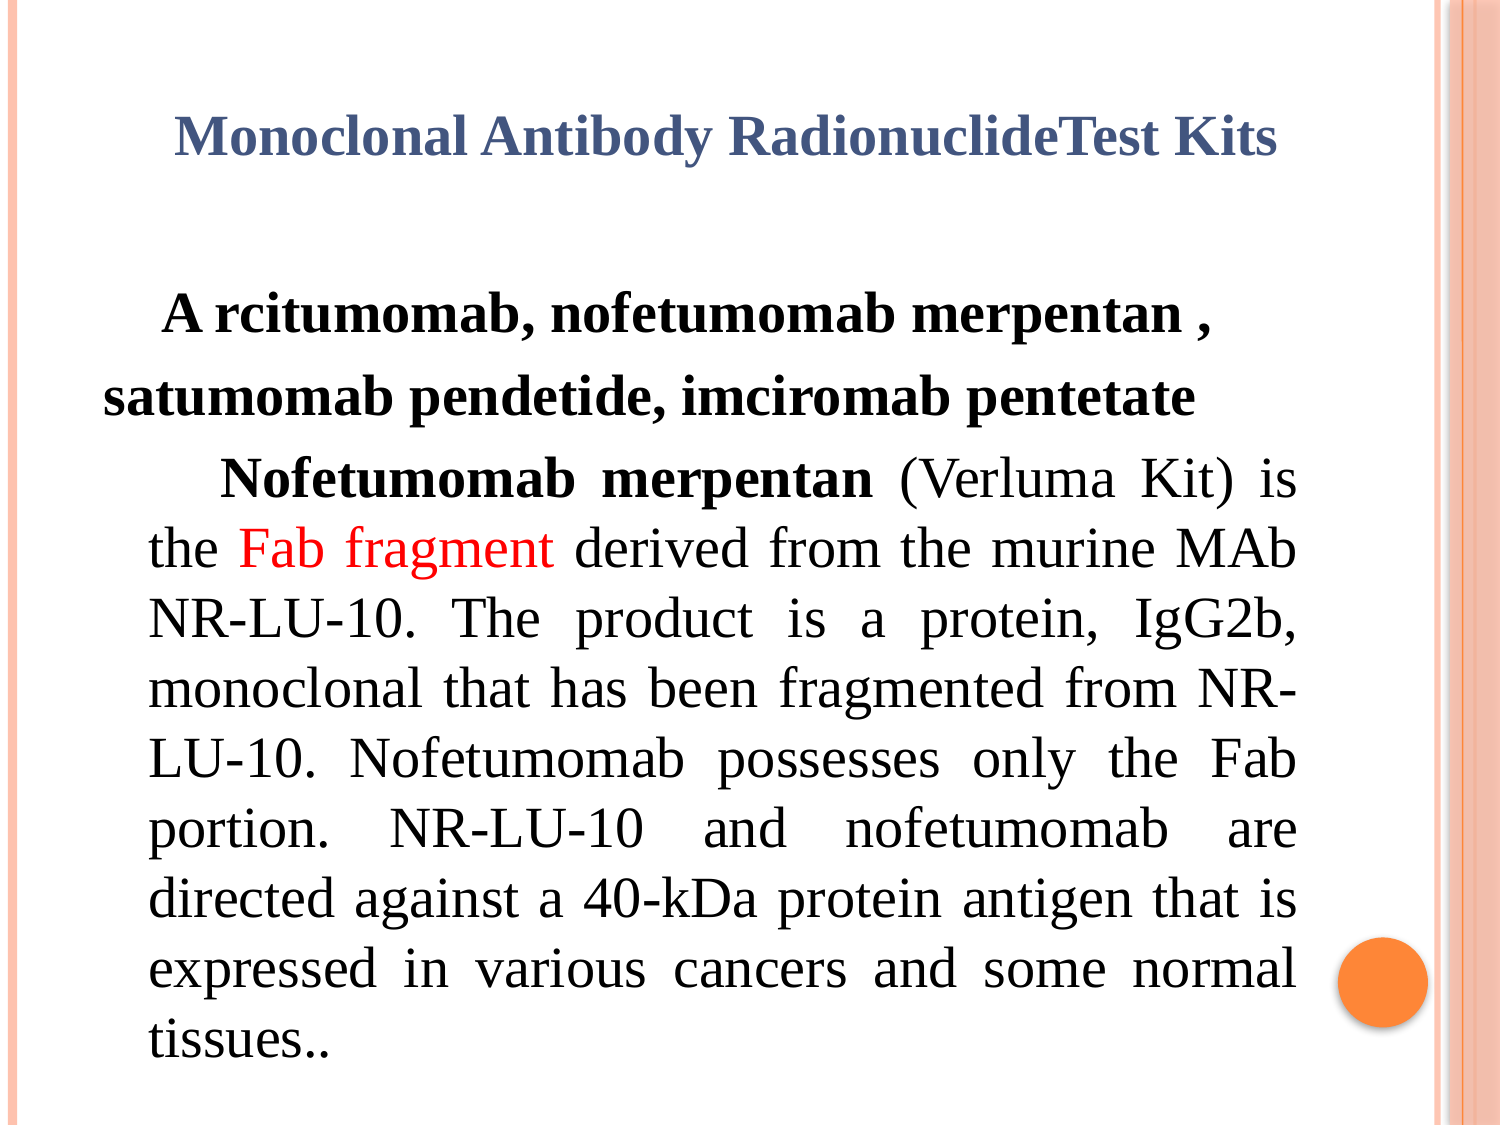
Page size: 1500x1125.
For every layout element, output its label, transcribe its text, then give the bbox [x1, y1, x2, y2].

text_box Monoclonal Antibody RadionuclideTest Kits [159, 90, 1341, 175]
list A rcitumomab, nofetumomab merpentan , satumomab pendetide, imciromab pentetate Nofetumomab merpentan (Verluma Kit) is the Fab fragment derived from the murine MAb NR-LU-10. The product is a protein, IgG2b, monoclonal that has been fragmented from NR-LU-10. Nofetumomab possesses only the Fab portion. NR-LU-10 and nofetumomab are directed against a 40-kDa protein antigen that is expressed in various cancers and some normal tissues.. [88, 267, 1314, 1067]
